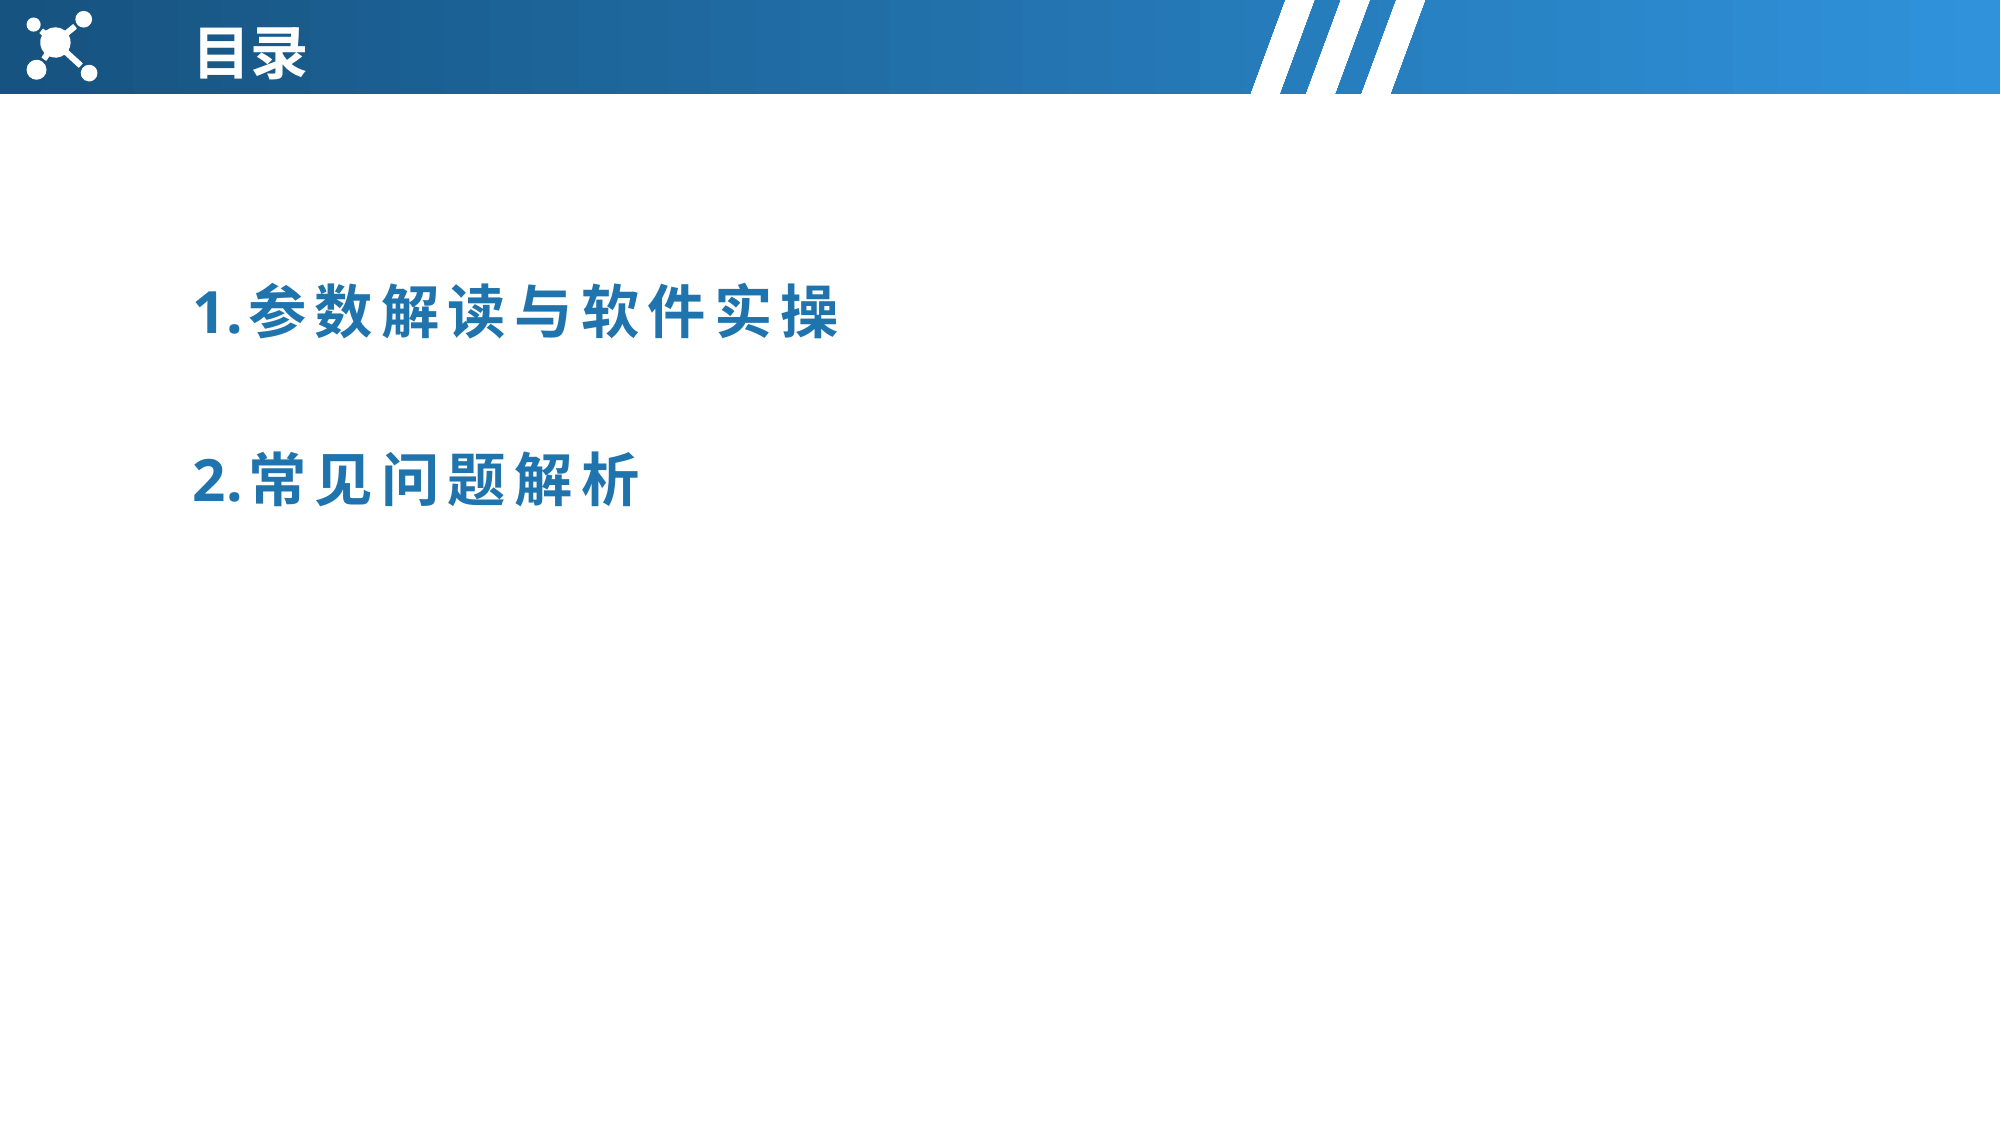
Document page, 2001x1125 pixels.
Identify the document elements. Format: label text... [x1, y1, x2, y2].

text_box [26, 59, 47, 80]
text_box [80, 64, 98, 82]
text_box 目录 [177, 8, 365, 94]
text_box [75, 10, 93, 28]
text_box [26, 17, 41, 32]
text_box [39, 24, 83, 68]
text_box 参数解读与软件实操 常见问题解析 [177, 253, 1647, 689]
